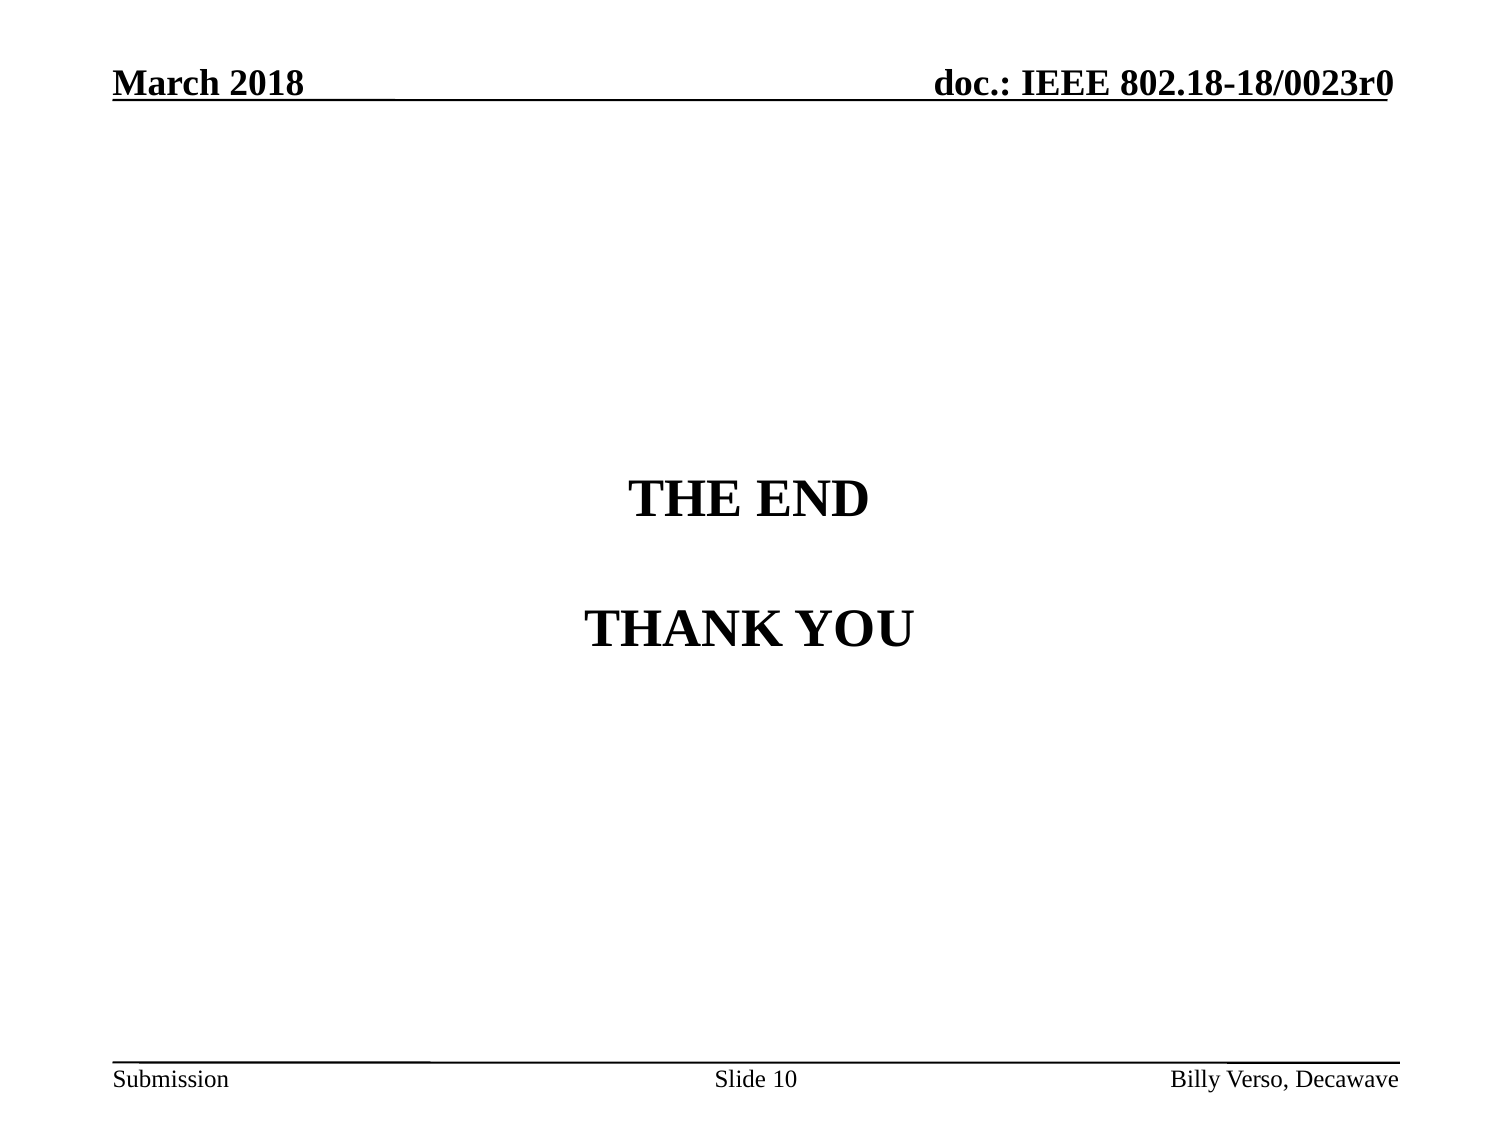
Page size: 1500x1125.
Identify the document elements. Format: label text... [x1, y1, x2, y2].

slide_number Slide 10 [712, 1061, 800, 1123]
title THE END THANK YOU [112, 112, 1388, 1009]
